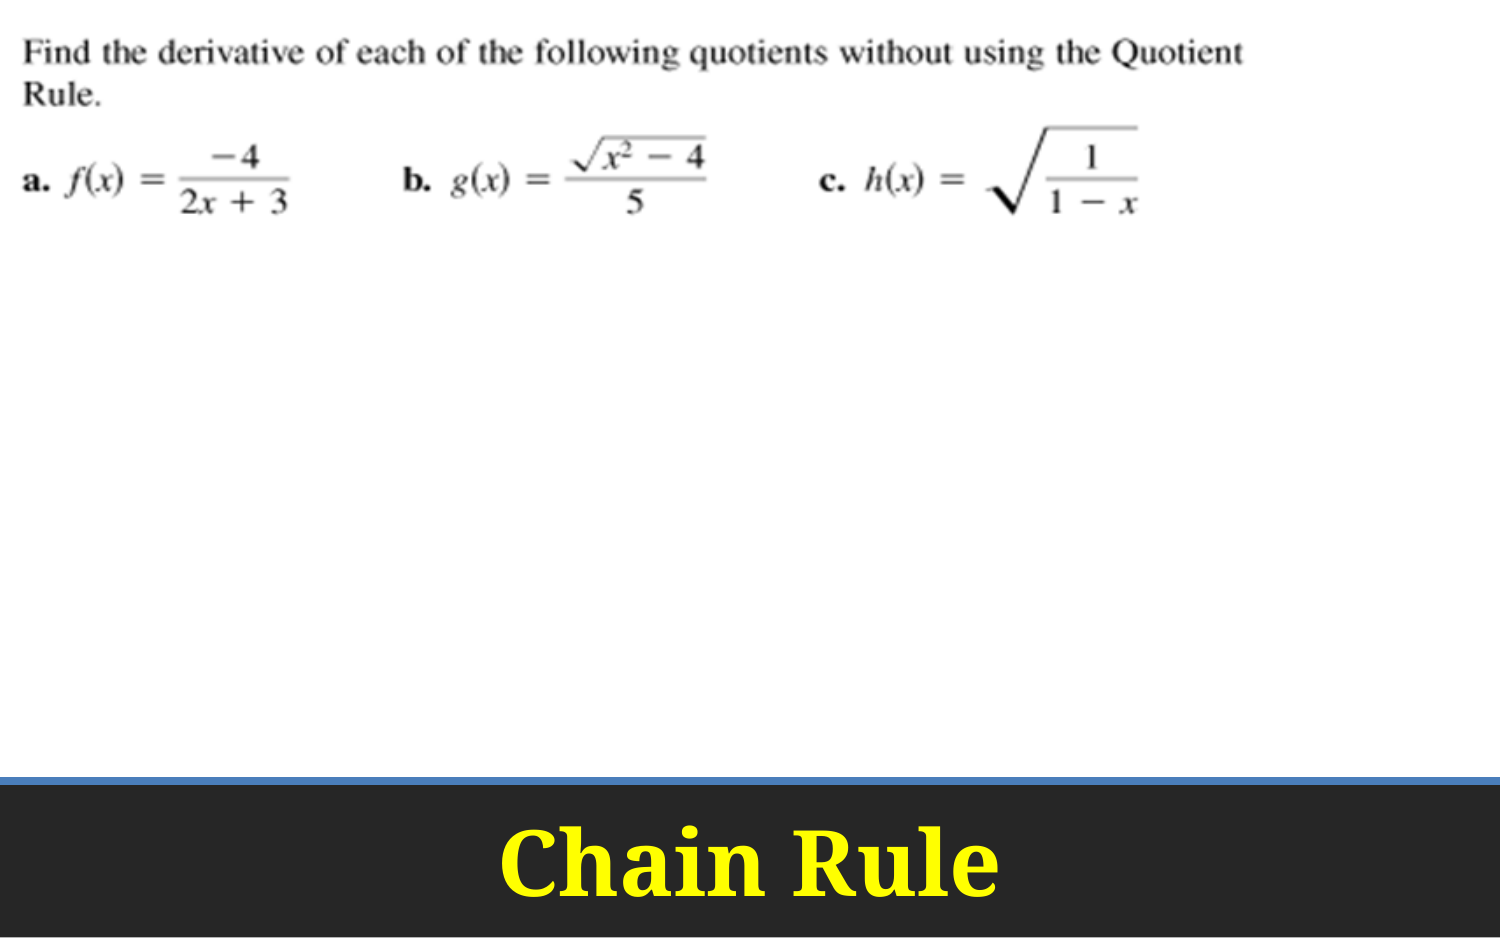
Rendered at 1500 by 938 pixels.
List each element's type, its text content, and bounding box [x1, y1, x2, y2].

title Chain Rule [75, 781, 1425, 938]
picture [0, 18, 1276, 249]
